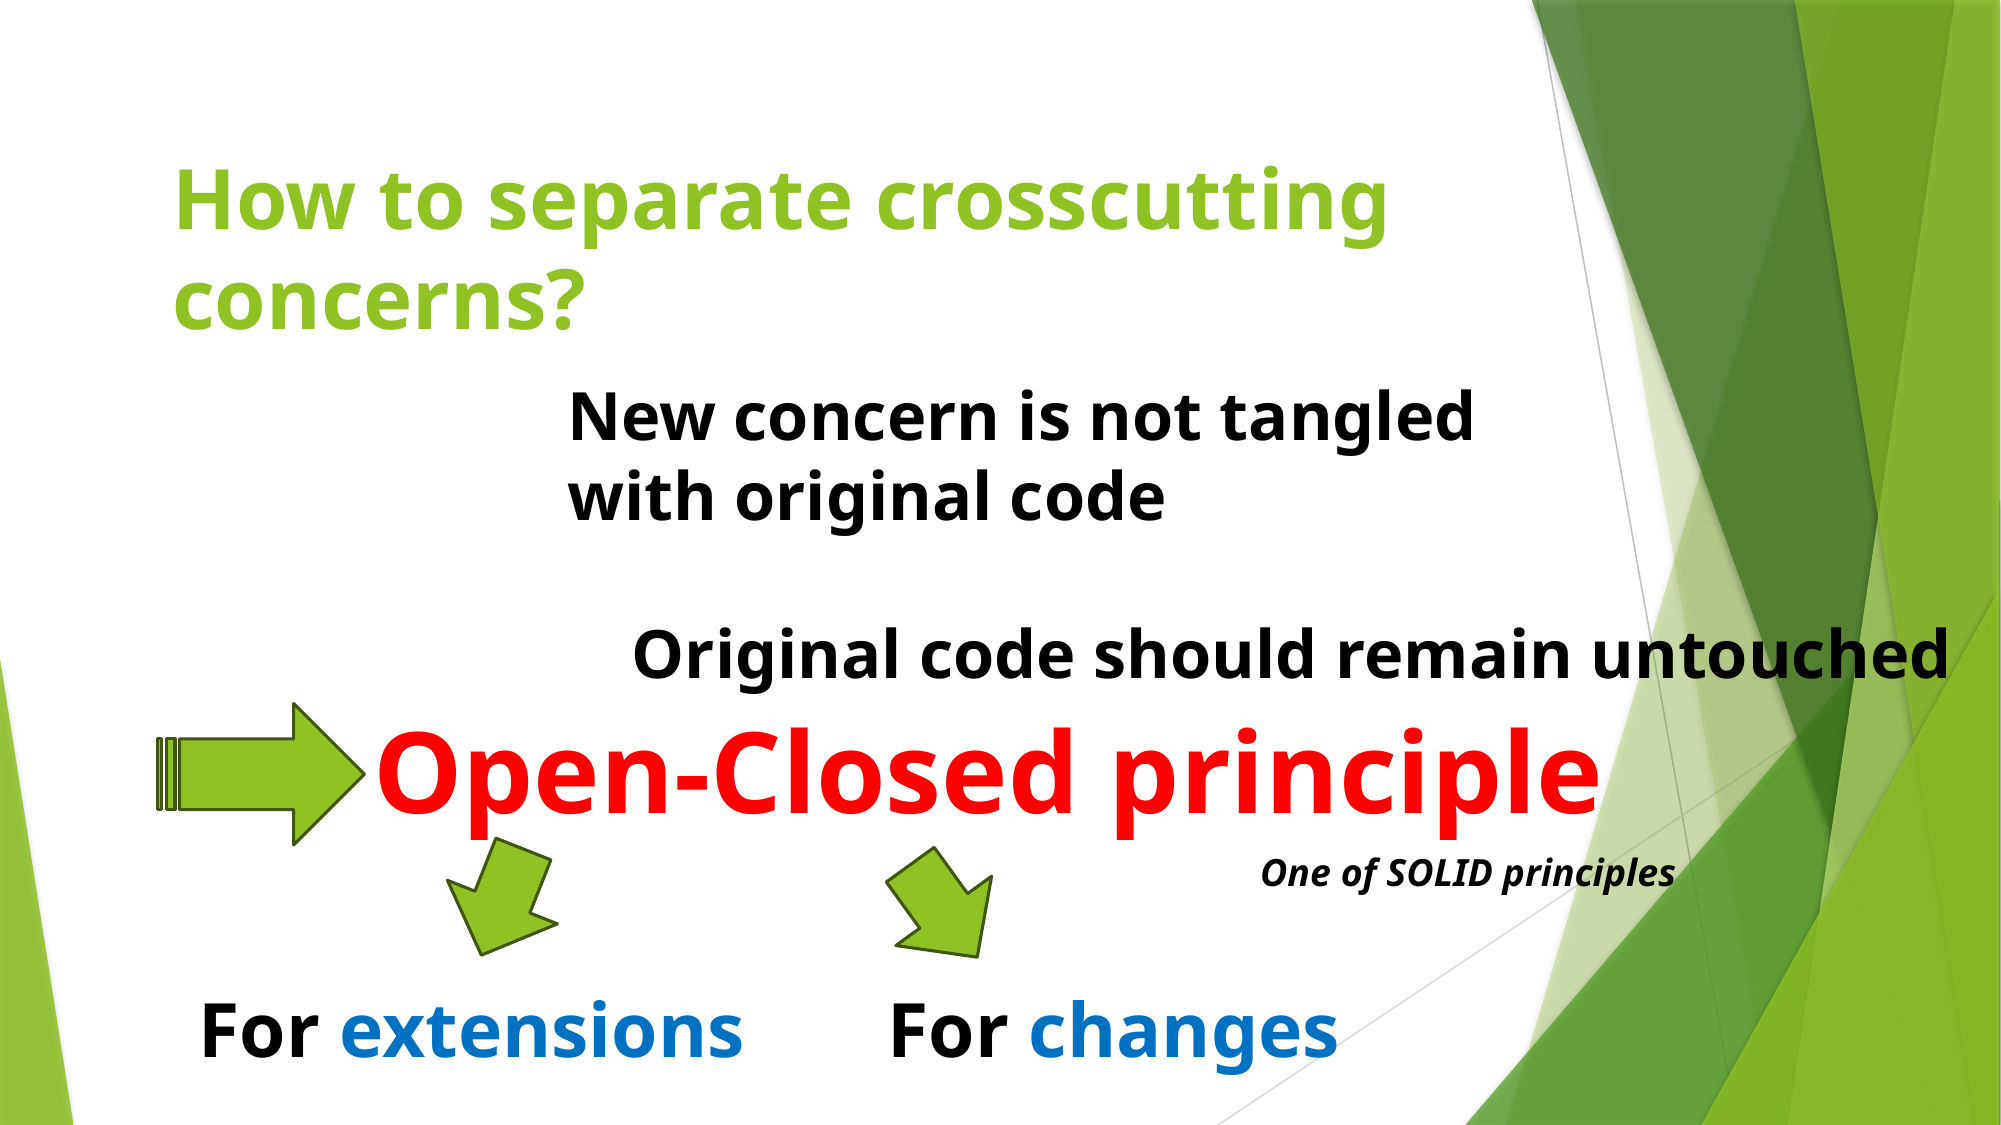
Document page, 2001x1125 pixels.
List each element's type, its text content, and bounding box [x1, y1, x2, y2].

text_box Open-Closed principle [358, 693, 1619, 844]
text_box New concern is not tangled with original code [552, 366, 1510, 541]
text_box Original code should remain untouched [617, 604, 1968, 699]
text_box [446, 836, 559, 957]
text_box [885, 846, 994, 959]
text_box [156, 737, 163, 811]
text_box One of SOLID principles [1245, 841, 1692, 902]
text_box For changes [872, 974, 1355, 1080]
text_box How to separate crosscutting concerns? [157, 139, 1568, 356]
text_box For extensions [183, 974, 760, 1080]
text_box [165, 702, 366, 847]
